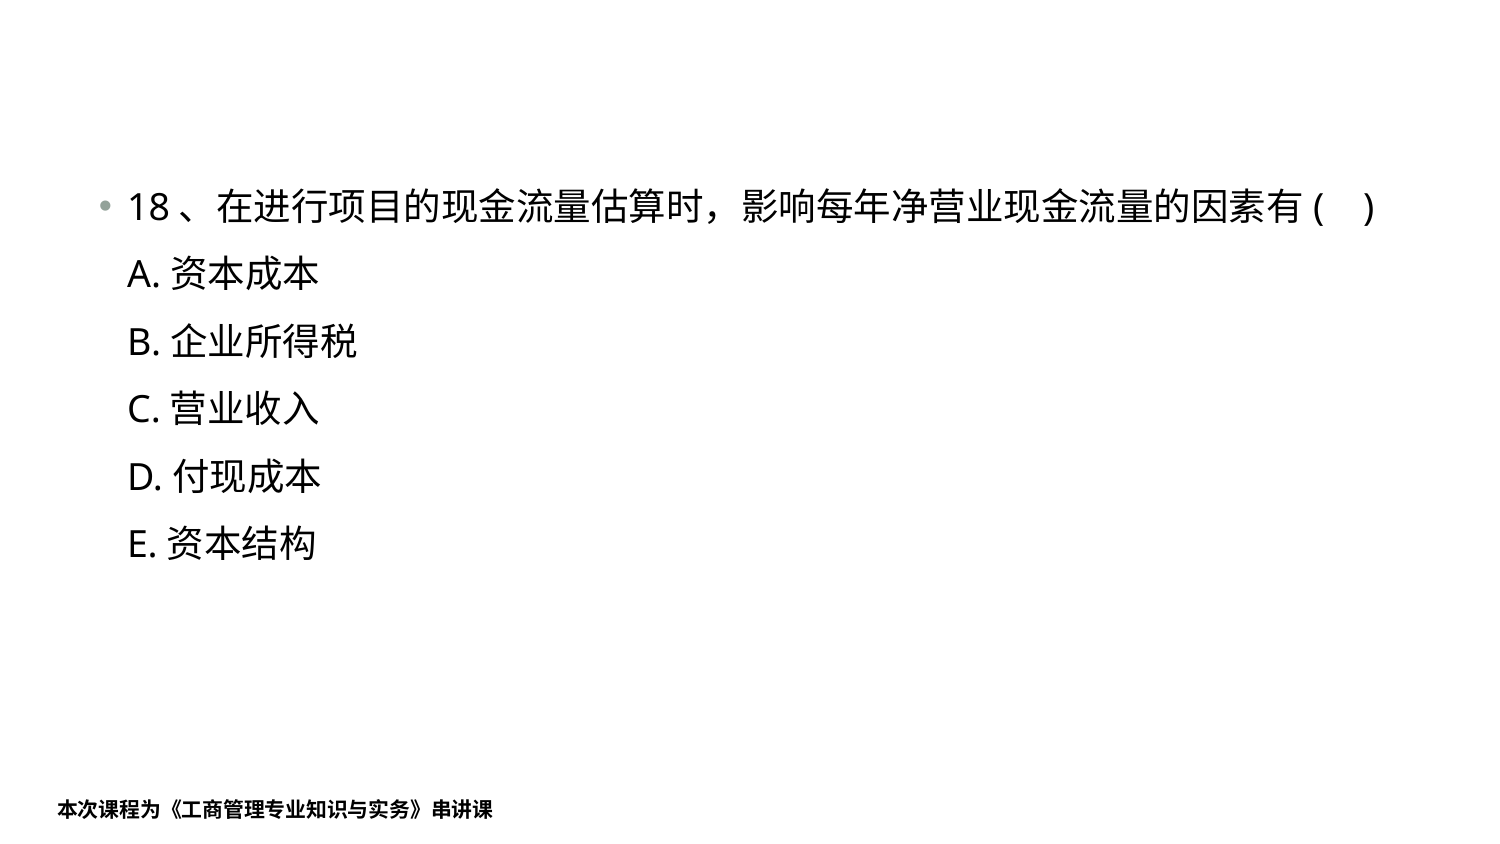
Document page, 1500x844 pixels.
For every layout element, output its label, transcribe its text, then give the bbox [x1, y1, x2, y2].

list 18、在进行项目的现金流量估算时，影响每年净营业现金流量的因素有( ) A.资本成本 B.企业所得税 C.营业收入 D.付现成本 E.资本结构 [69, 152, 1455, 795]
